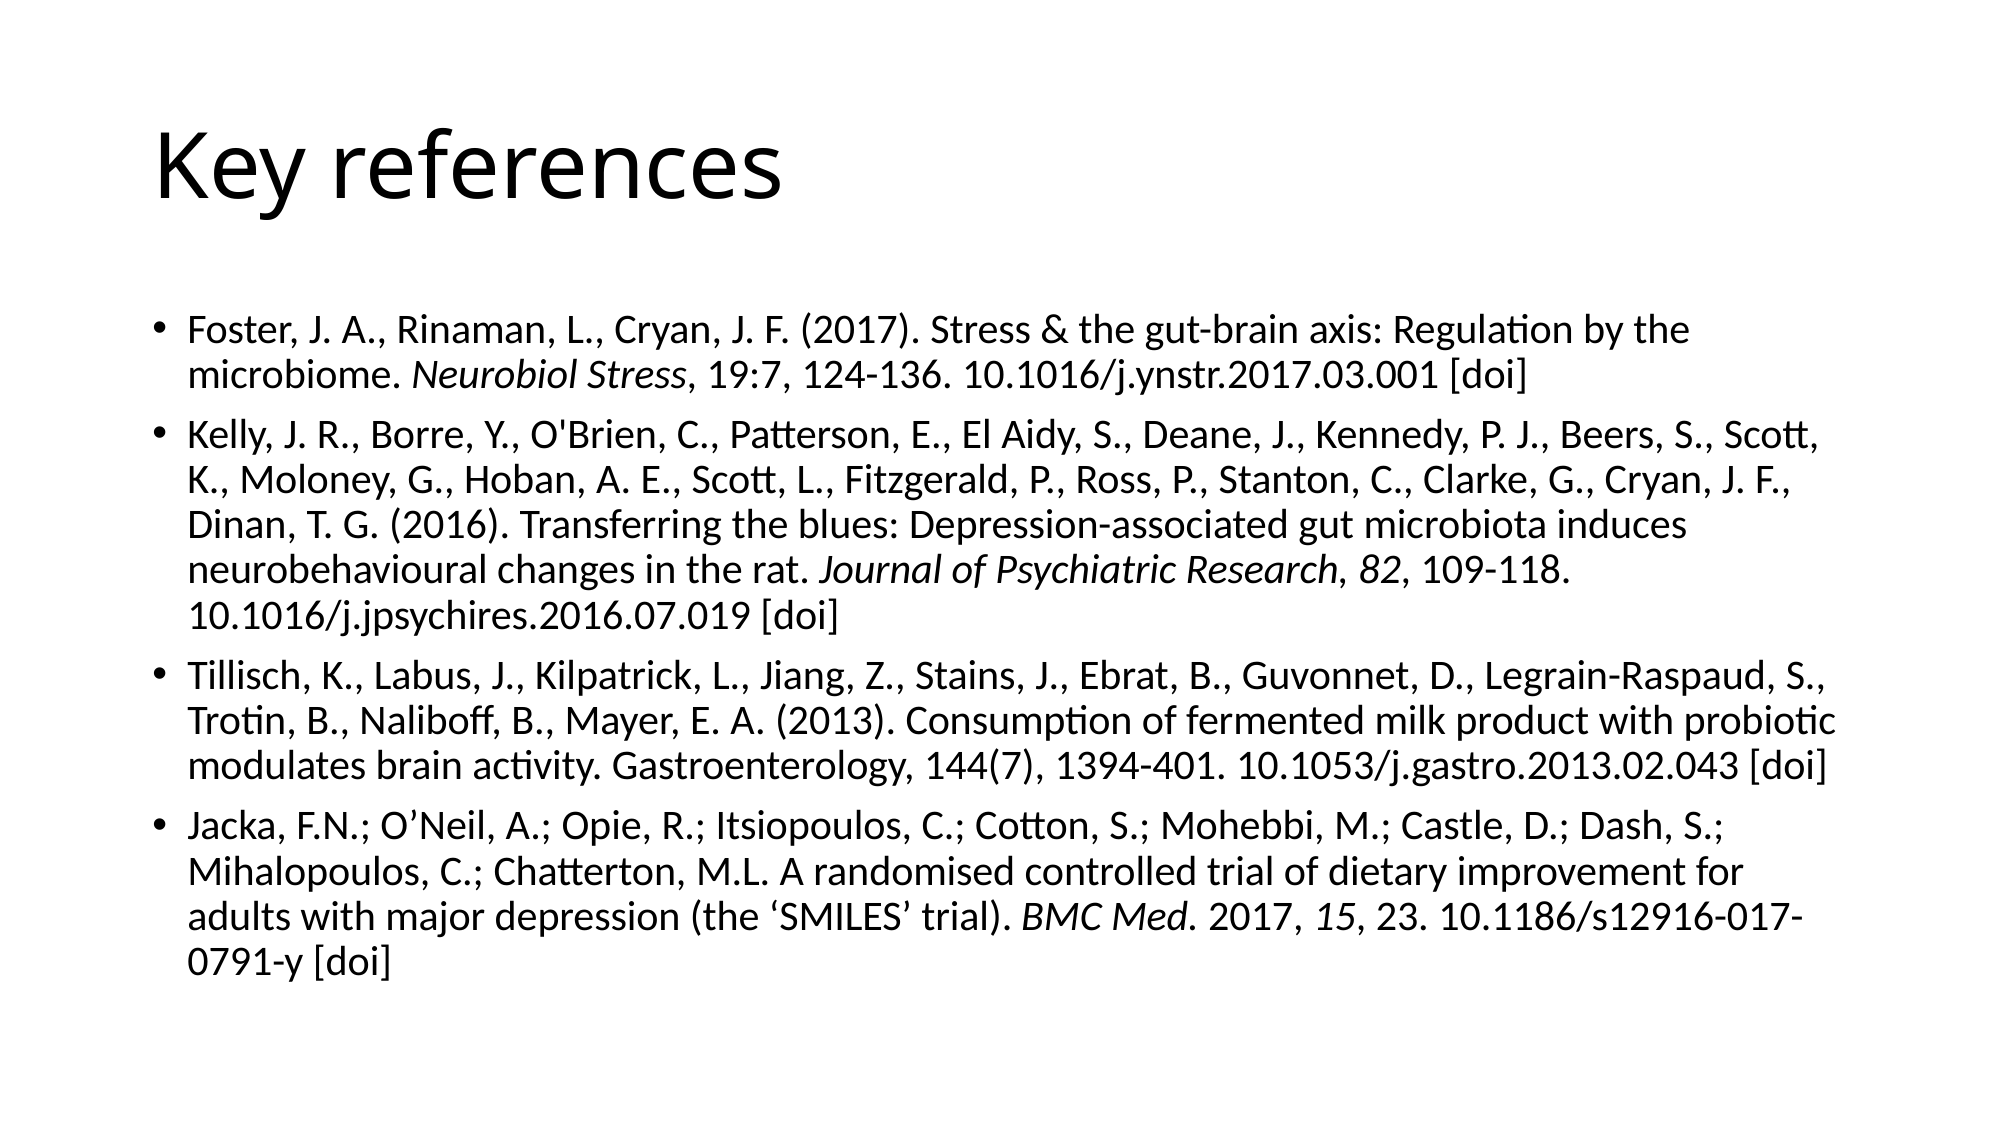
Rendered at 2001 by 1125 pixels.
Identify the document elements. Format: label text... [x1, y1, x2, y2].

title Key references [137, 59, 1863, 278]
list Foster, J. A., Rinaman, L., Cryan, J. F. (2017). Stress & the gut-brain axis: Regulation by the microbiome. Neurobiol Stress, 19:7, 124-136. 10.1016/j.ynstr.2017.03.001 [doi] Kelly, J. R., Borre, Y., O'Brien, C., Patterson, E., El Aidy, S., Deane, J., Kennedy, P. J., Beers, S., Scott, K., Moloney, G., Hoban, A. E., Scott, L., Fitzgerald, P., Ross, P., Stanton, C., Clarke, G., Cryan, J. F., Dinan, T. G. (2016). Transferring the blues: Depression-associated gut microbiota induces neurobehavioural changes in the rat. Journal of Psychiatric Research, 82, 109-118. 10.1016/j.jpsychires.2016.07.019 [doi] Tillisch, K., Labus, J., Kilpatrick, L., Jiang, Z., Stains, J., Ebrat, B., Guvonnet, D., Legrain-Raspaud, S., Trotin, B., Naliboff, B., Mayer, E. A. (2013). Consumption of fermented milk product with probiotic modulates brain activity. Gastroenterology, 144(7), 1394-401. 10.1053/j.gastro.2013.02.043 [doi] Jacka, F.N.; O’Neil, A.; Opie, R.; Itsiopoulos, C.; Cotton, S.; Mohebbi, M.; Castle, D.; Dash, S.; Mihalopoulos, C.; Chatterton, M.L. A randomised controlled trial of dietary improvement for adults with major depression (the ‘SMILES’ trial). BMC Med. 2017, 15, 23. 10.1186/s12916-017-0791-y [doi] [137, 299, 1863, 1014]
